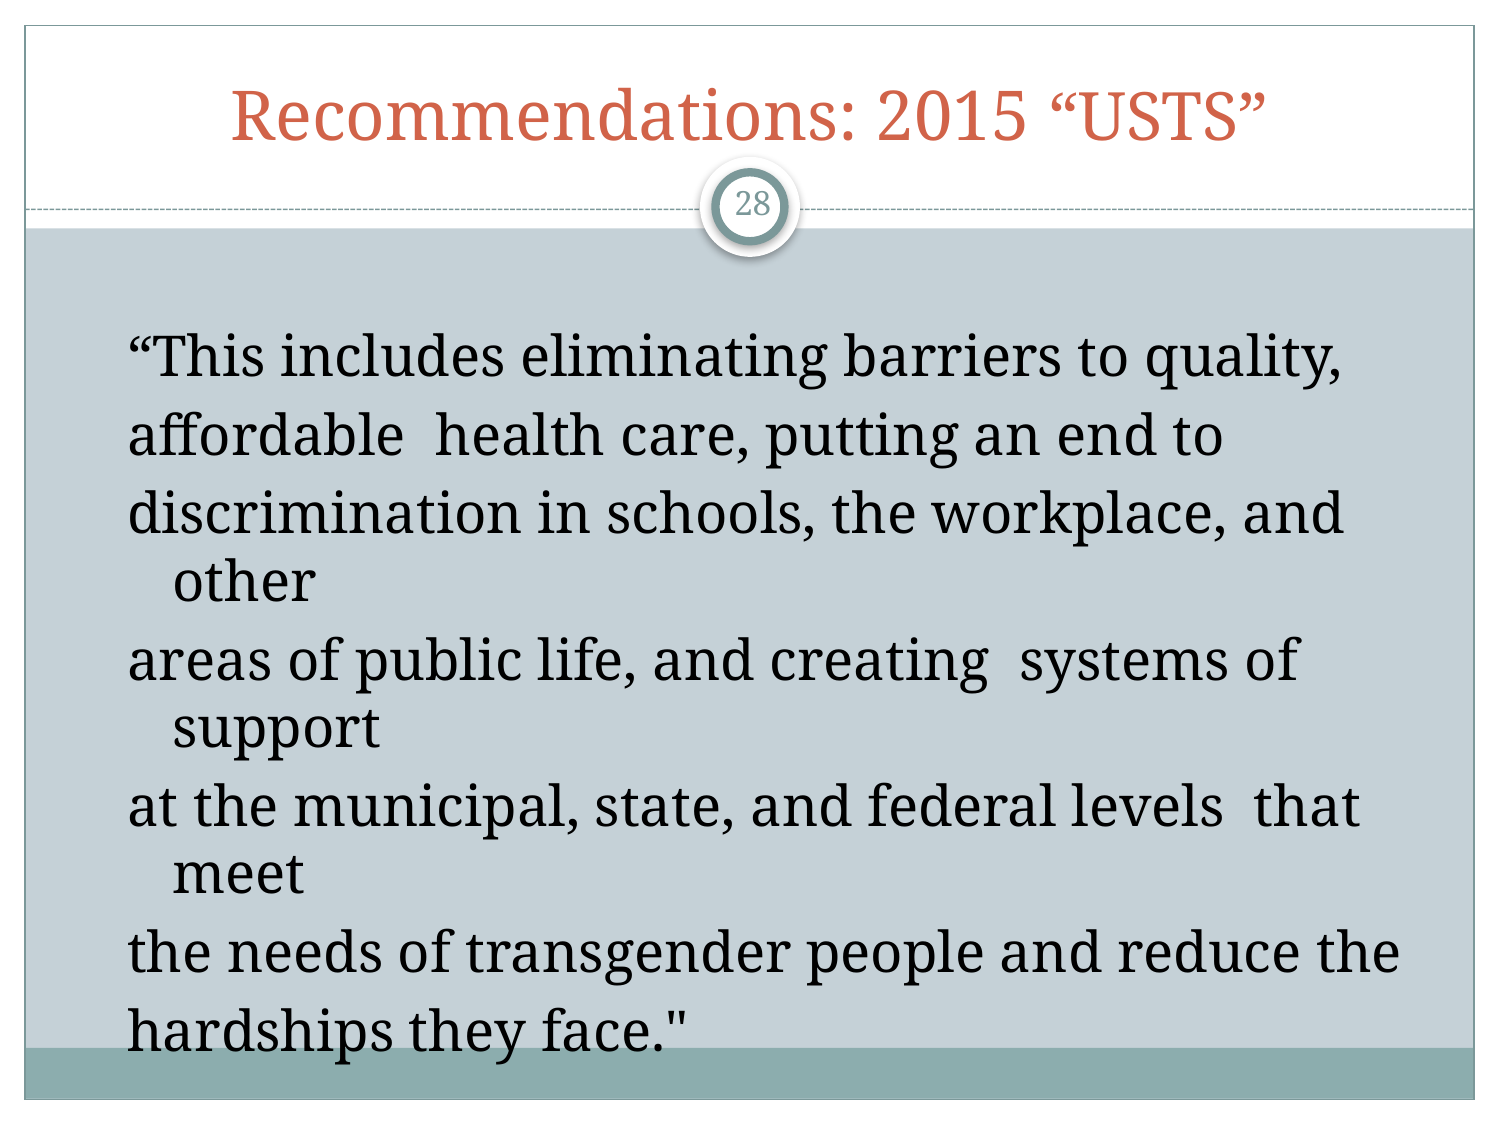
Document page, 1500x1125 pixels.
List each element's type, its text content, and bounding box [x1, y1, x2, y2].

list “This includes eliminating barriers to quality, affordable health care, putting an end to discrimination in schools, the workplace, and other areas of public life, and creating systems of support at the municipal, state, and federal levels that meet the needs of transgender people and reduce the hardships they face." [112, 312, 1438, 1063]
slide_number 28 [715, 168, 791, 241]
title Recommendations: 2015 “USTS” [49, 37, 1450, 162]
